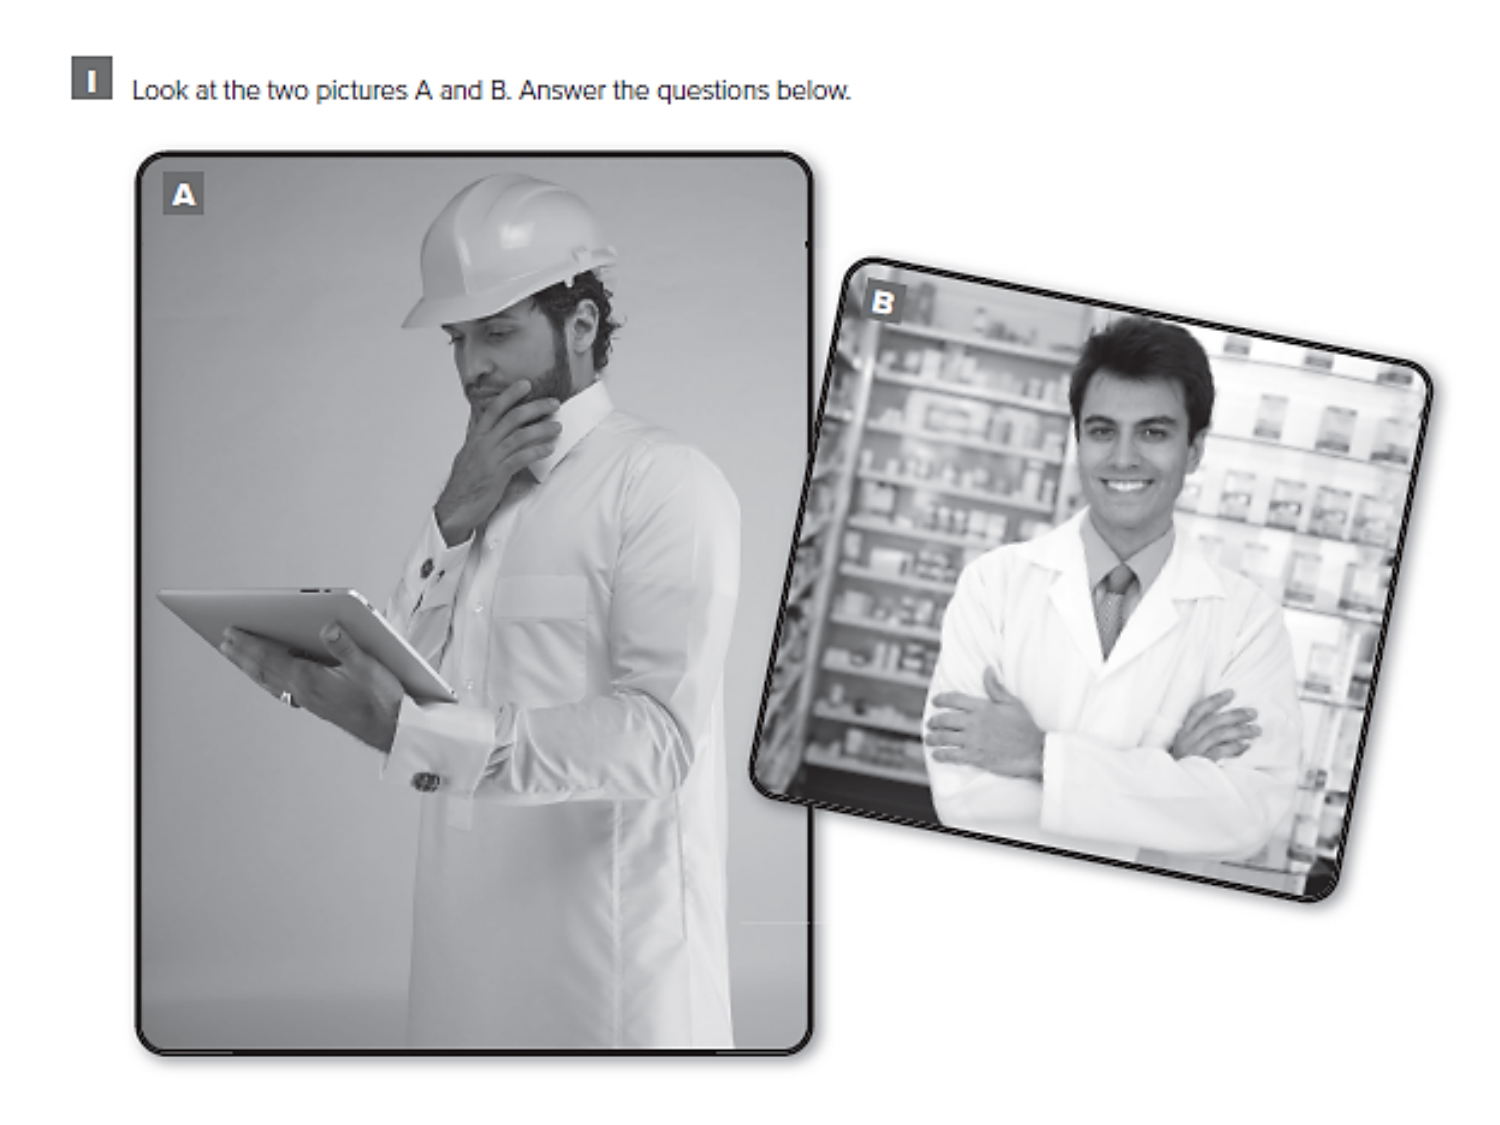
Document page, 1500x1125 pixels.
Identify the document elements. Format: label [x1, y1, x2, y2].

picture [53, 40, 1465, 1098]
